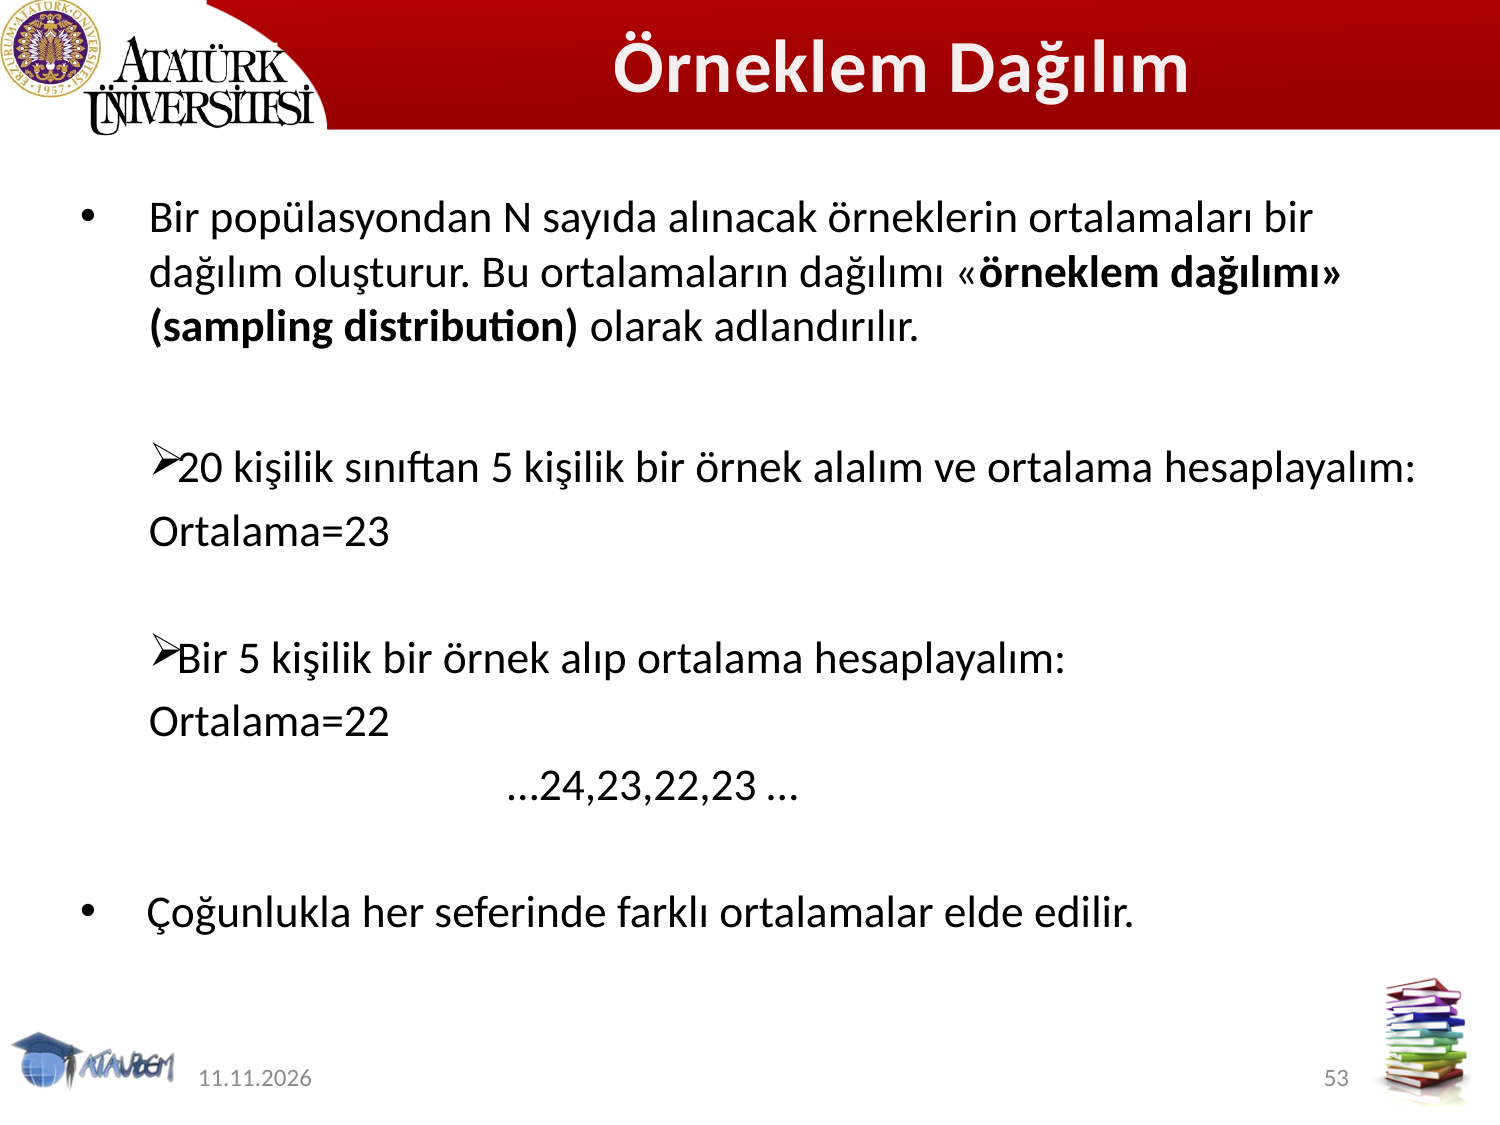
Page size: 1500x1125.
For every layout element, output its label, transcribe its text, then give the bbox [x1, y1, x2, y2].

slide_number 53 [1074, 1046, 1365, 1107]
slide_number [183, 1046, 533, 1107]
list Bir popülasyondan N sayıda alınacak örneklerin ortalamaları bir dağılım oluşturur. Bu ortalamaların dağılımı «örneklem dağılımı» (sampling distribution) olarak adlandırılır. 20 kişilik sınıftan 5 kişilik bir örnek alalım ve ortalama hesaplayalım: Ortalama=23 Bir 5 kişilik bir örnek alıp ortalama hesaplayalım: Ortalama=22 …24,23,22,23 … Çoğunlukla her seferinde farklı ortalamalar elde edilir. [64, 179, 1447, 966]
picture [0, 0, 1500, 1125]
title Örneklem Dağılımı [324, 0, 1500, 126]
